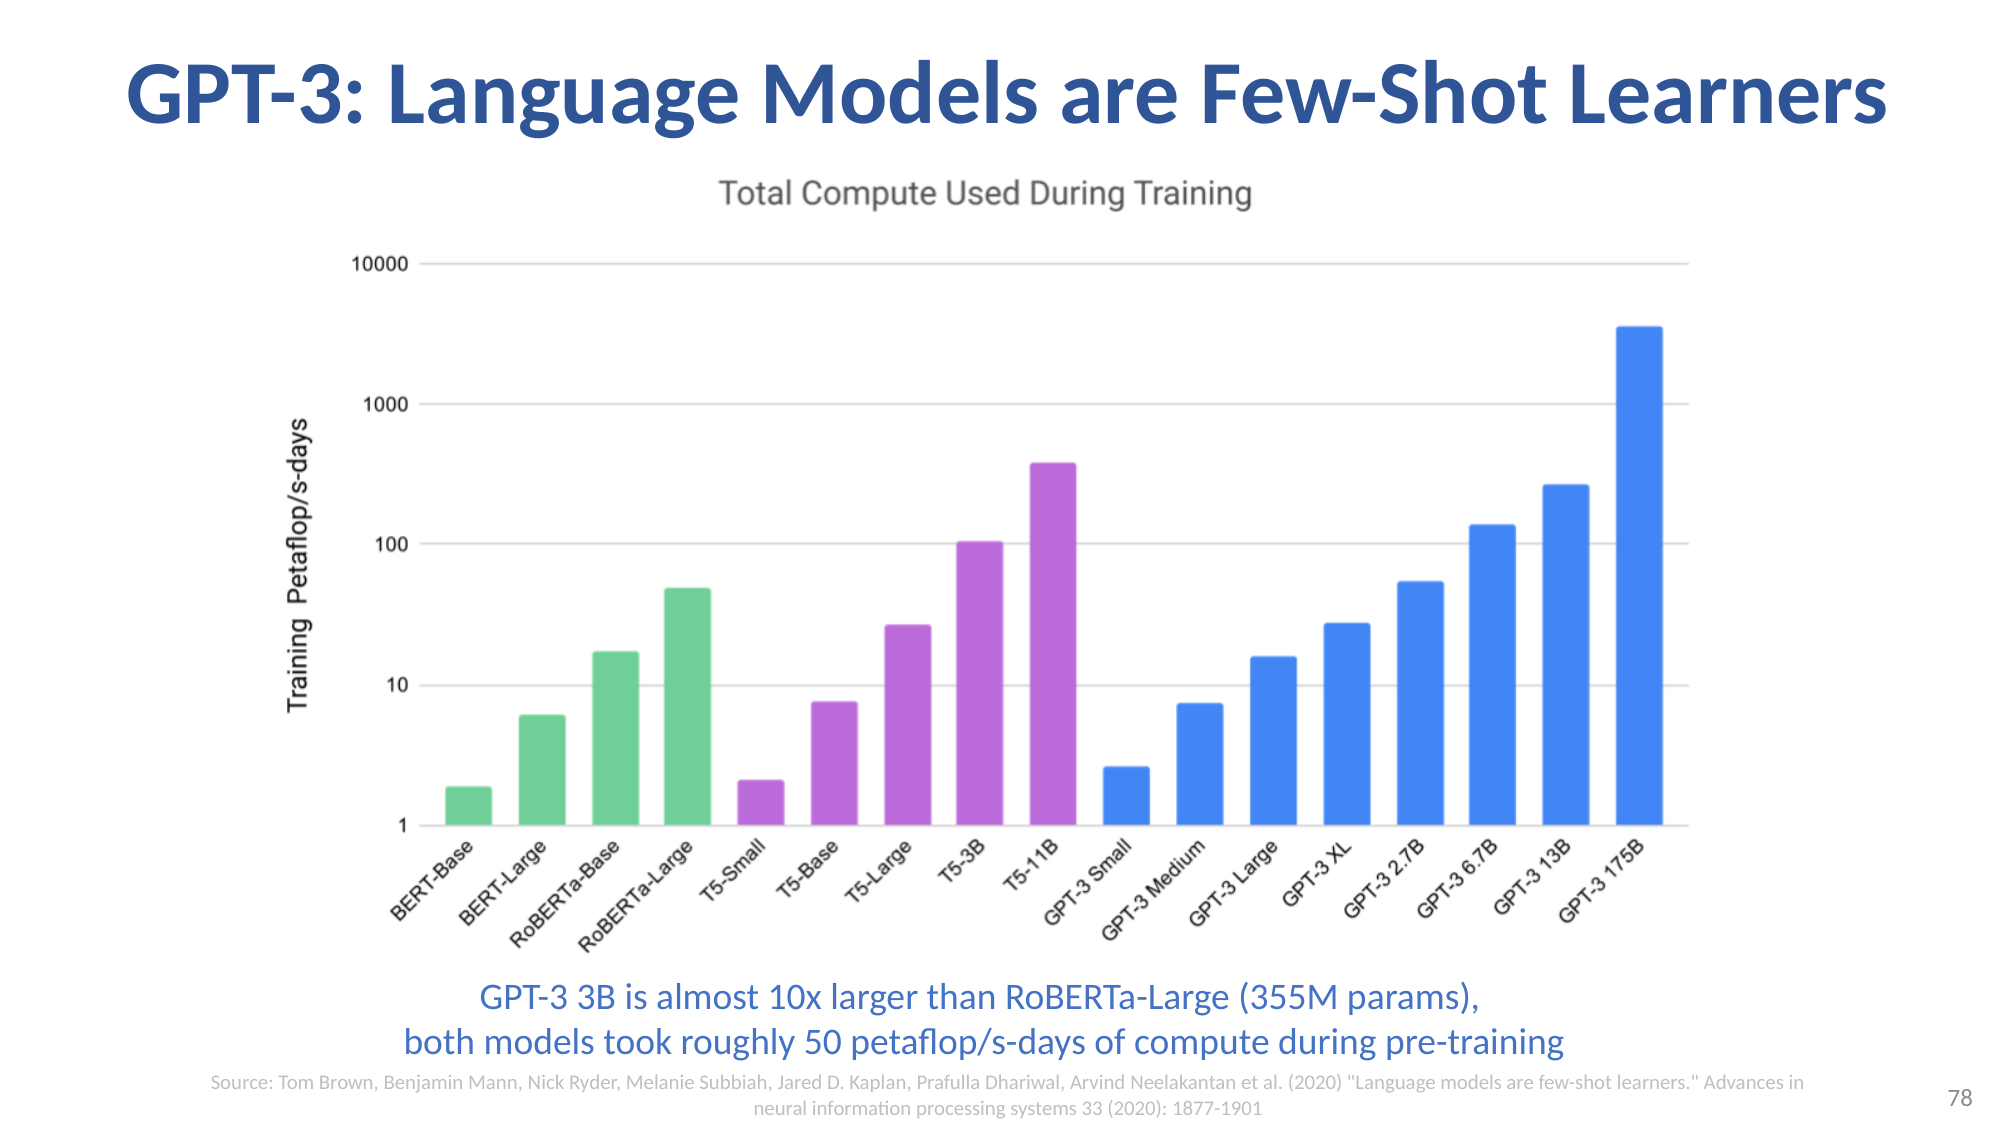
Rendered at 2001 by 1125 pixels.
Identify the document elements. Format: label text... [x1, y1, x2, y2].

title GPT-3: Language Models are Few-Shot Learners [87, 13, 1929, 161]
slide_number 78 [1841, 1076, 1989, 1116]
picture [261, 157, 1703, 955]
text_box Source: Tom Brown, Benjamin Mann, Nick Ryder, Melanie Subbiah, Jared D. Kaplan, Prafulla Dhariwal, Arvind Neelakantan et al. (2020) "Language models are few-shot learners." Advances in neural information processing systems 33 (2020): 1877-1901 [175, 1061, 1841, 1125]
text_box GPT-3 3B is almost 10x larger than RoBERTa-Large (355M params), both models took roughly 50 petaflop/s-days of compute during pre-training [138, 964, 1831, 1070]
